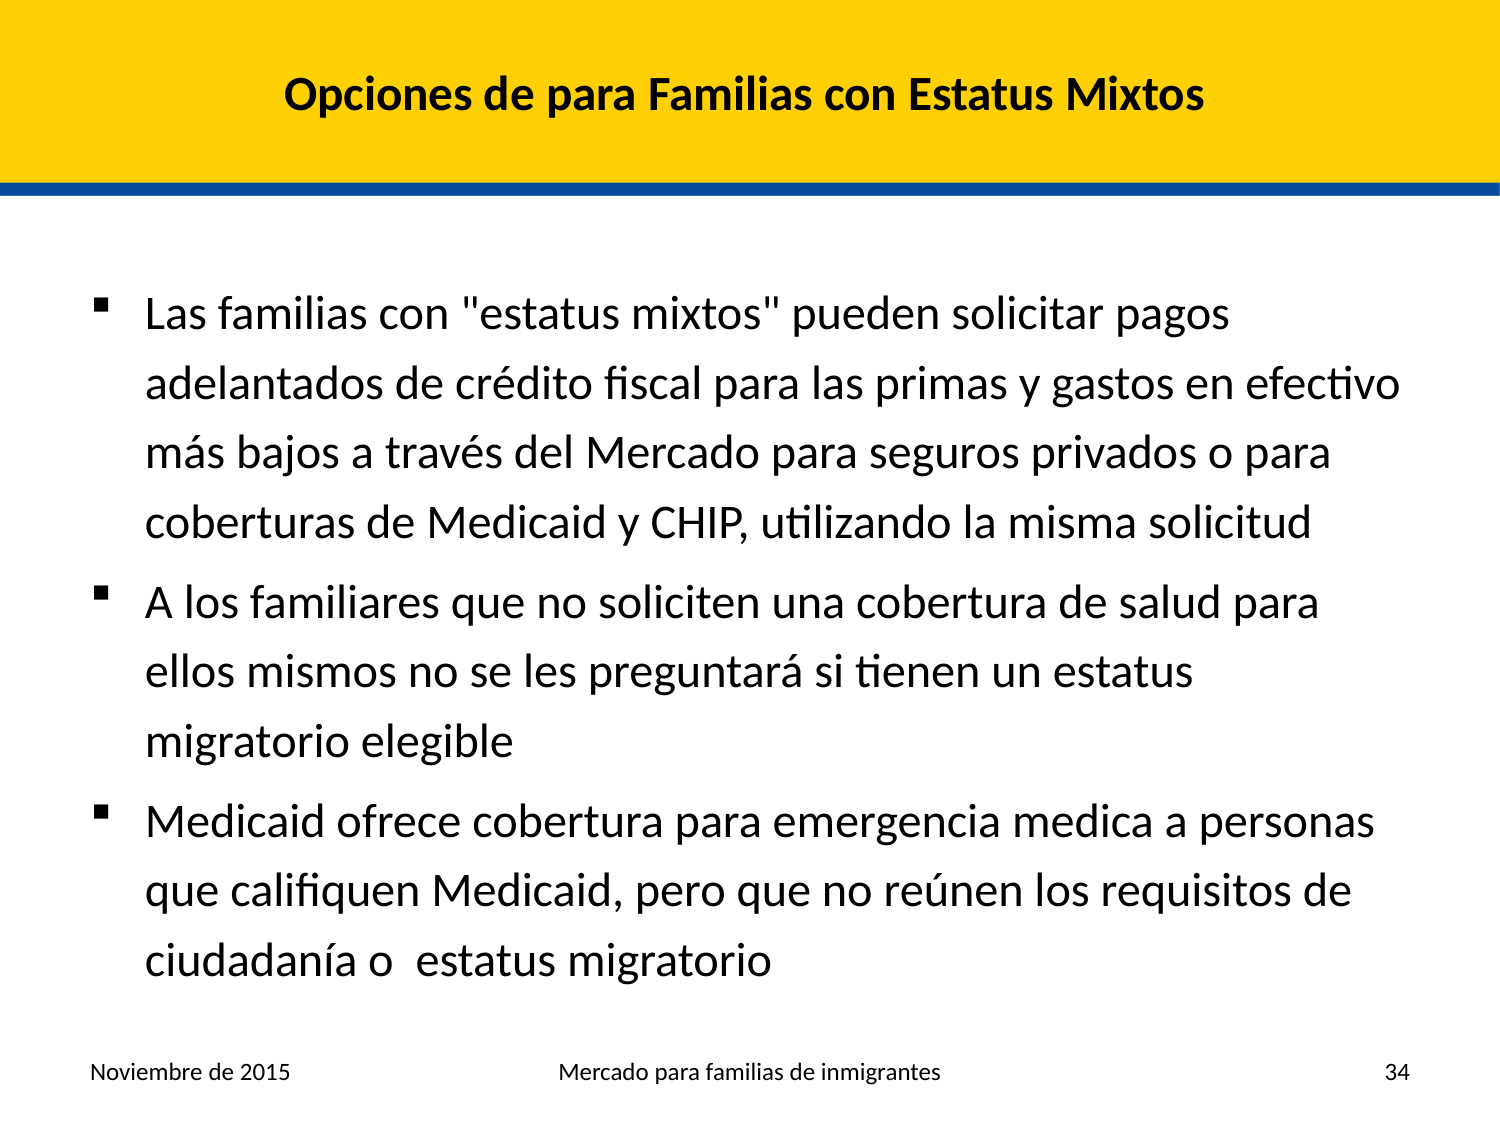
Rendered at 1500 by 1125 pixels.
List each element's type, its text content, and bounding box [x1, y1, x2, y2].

list Las familias con "estatus mixtos" pueden solicitar pagos adelantados de crédito fiscal para las primas y gastos en efectivo más bajos a través del Mercado para seguros privados o para coberturas de Medicaid y CHIP, utilizando la misma solicitud A los familiares que no soliciten una cobertura de salud para ellos mismos no se les preguntará si tienen un estatus migratorio elegible Medicaid ofrece cobertura para emergencia medica a personas que califiquen Medicaid, pero que no reúnen los requisitos de ciudadanía o estatus migratorio [75, 262, 1425, 1005]
text_box 34 [1074, 1040, 1425, 1100]
title Opciones de para Familias con Estatus Mixtos [75, 0, 1425, 188]
text_box Noviembre de 2015 [75, 1040, 425, 1100]
text_box Mercado para familias de inmigrantes [425, 1040, 1074, 1100]
